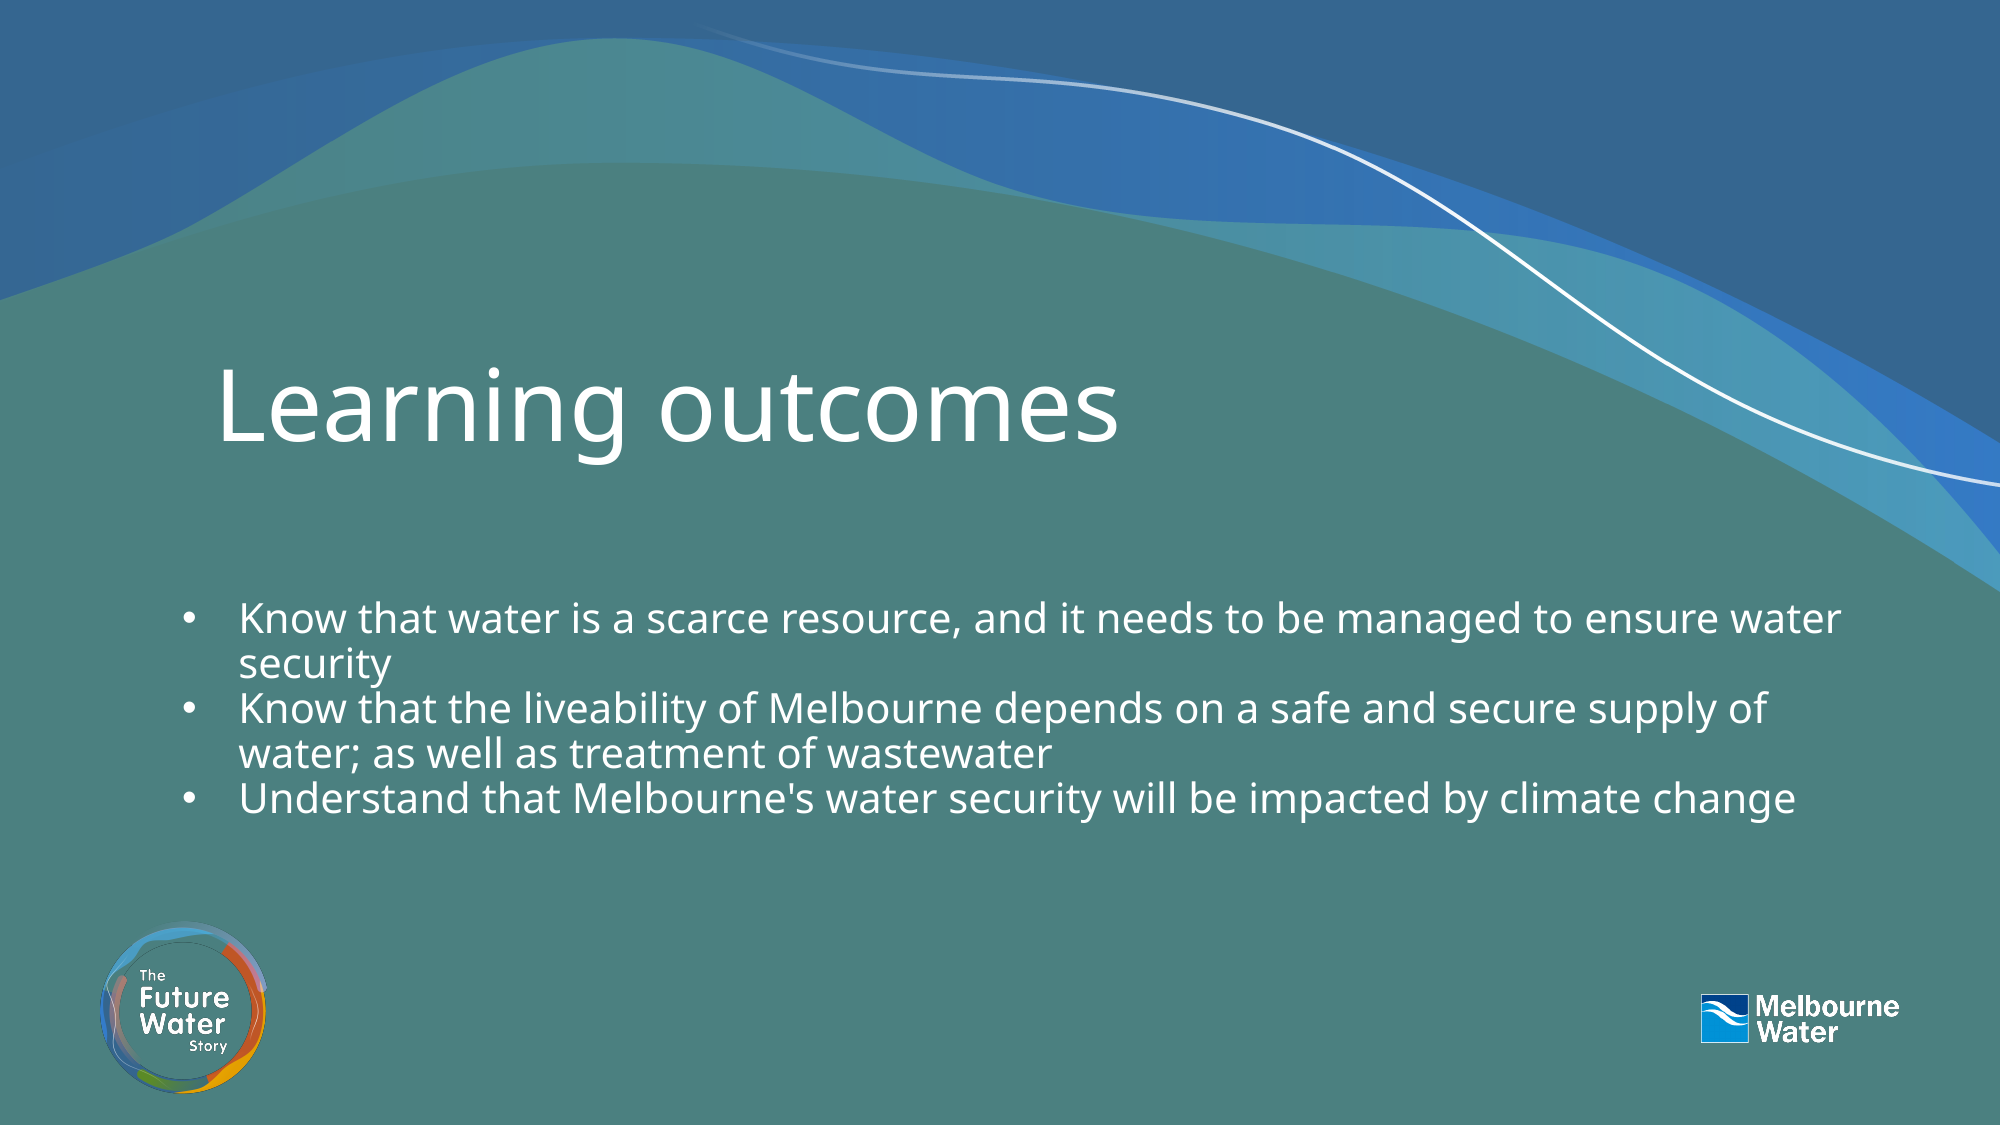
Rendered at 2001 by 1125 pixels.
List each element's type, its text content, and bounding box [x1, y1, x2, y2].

title Learning outcomes [214, 360, 1927, 508]
picture [0, 0, 2000, 1125]
text_box Know that water is a scarce resource, and it needs to be managed to ensure water security​ Know that the liveability of Melbourne depends on a safe and secure supply of water; as well as treatment of wastewater​ Understand that Melbourne's water security will be impacted by climate change [182, 529, 1895, 840]
